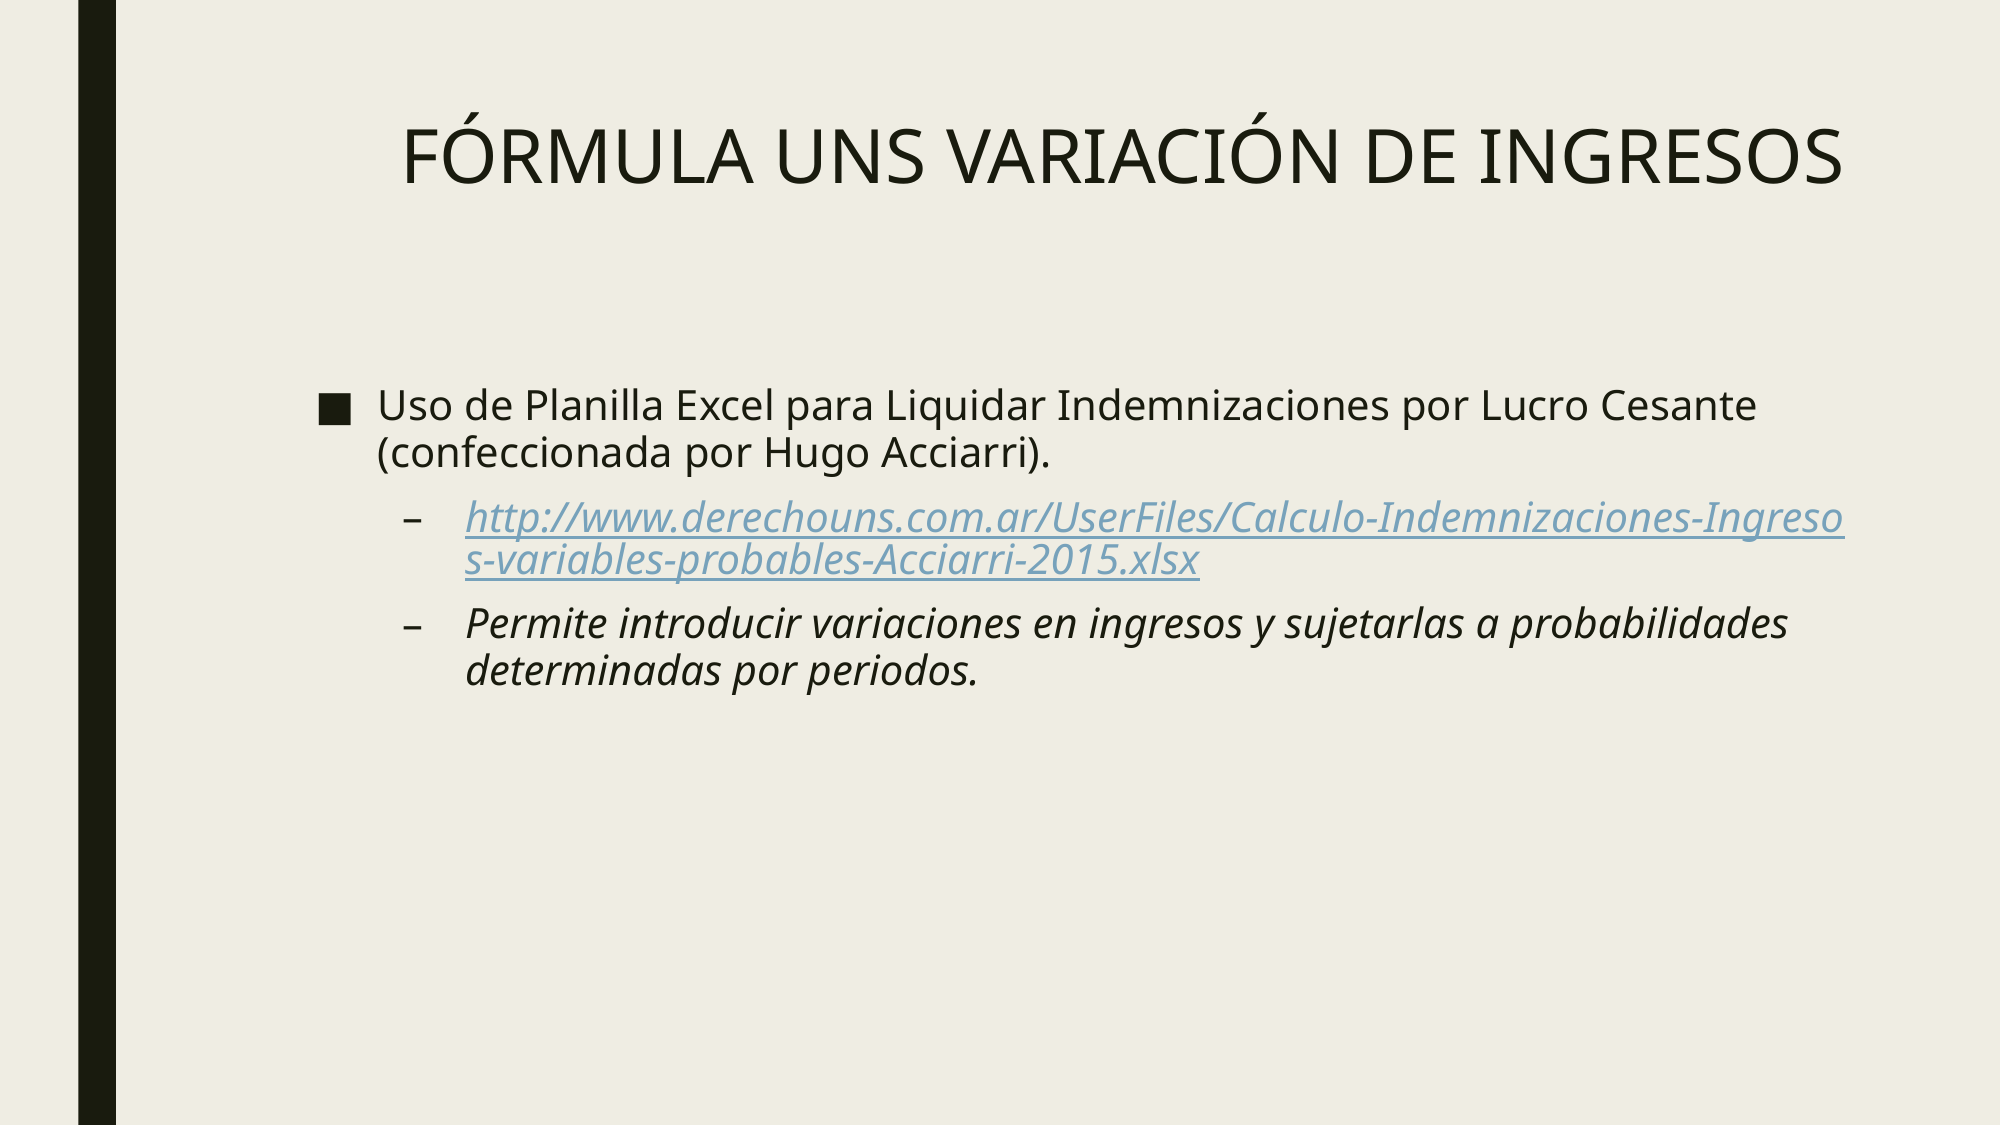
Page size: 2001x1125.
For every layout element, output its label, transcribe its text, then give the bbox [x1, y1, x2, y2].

title FÓRMULA UNS VARIACIÓN DE INGRESOS [300, 112, 1947, 363]
list Uso de Planilla Excel para Liquidar Indemnizaciones por Lucro Cesante (confeccionada por Hugo Acciarri). http://www.derechouns.com.ar/UserFiles/Calculo-Indemnizaciones-Ingresos-variables-probables-Acciarri-2015.xlsx Permite introducir variaciones en ingresos y sujetarlas a probabilidades determinadas por periodos. [300, 375, 1868, 928]
